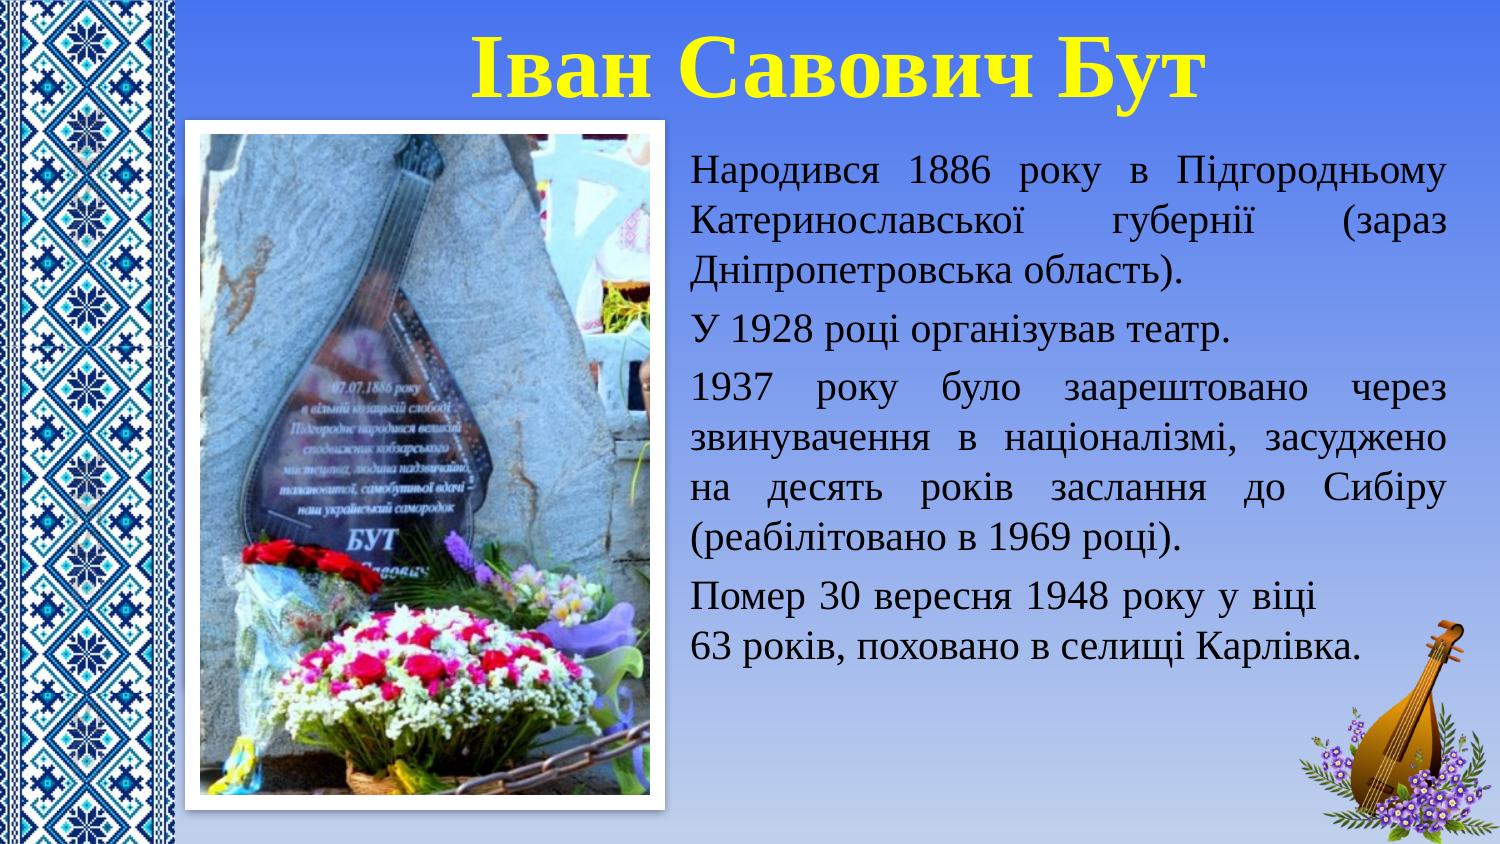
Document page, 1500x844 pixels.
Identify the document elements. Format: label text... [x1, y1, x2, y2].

subtitle Народився 1886 року в Підгородньому Катеринославської губернії (зараз Дніпропетровська область). У 1928 році організував театр. 1937 року було заарештовано через звинувачення в націоналізмі, засуджено на десять років заслання до Сибіру (реабілітовано в 1969 році). Помер 30 вересня 1948 року у віці 63 років, поховано в селищі Карлівка. [675, 134, 1463, 710]
title Іван Савович Бут [225, 0, 1475, 122]
picture [0, 1, 651, 844]
picture [1299, 620, 1500, 844]
